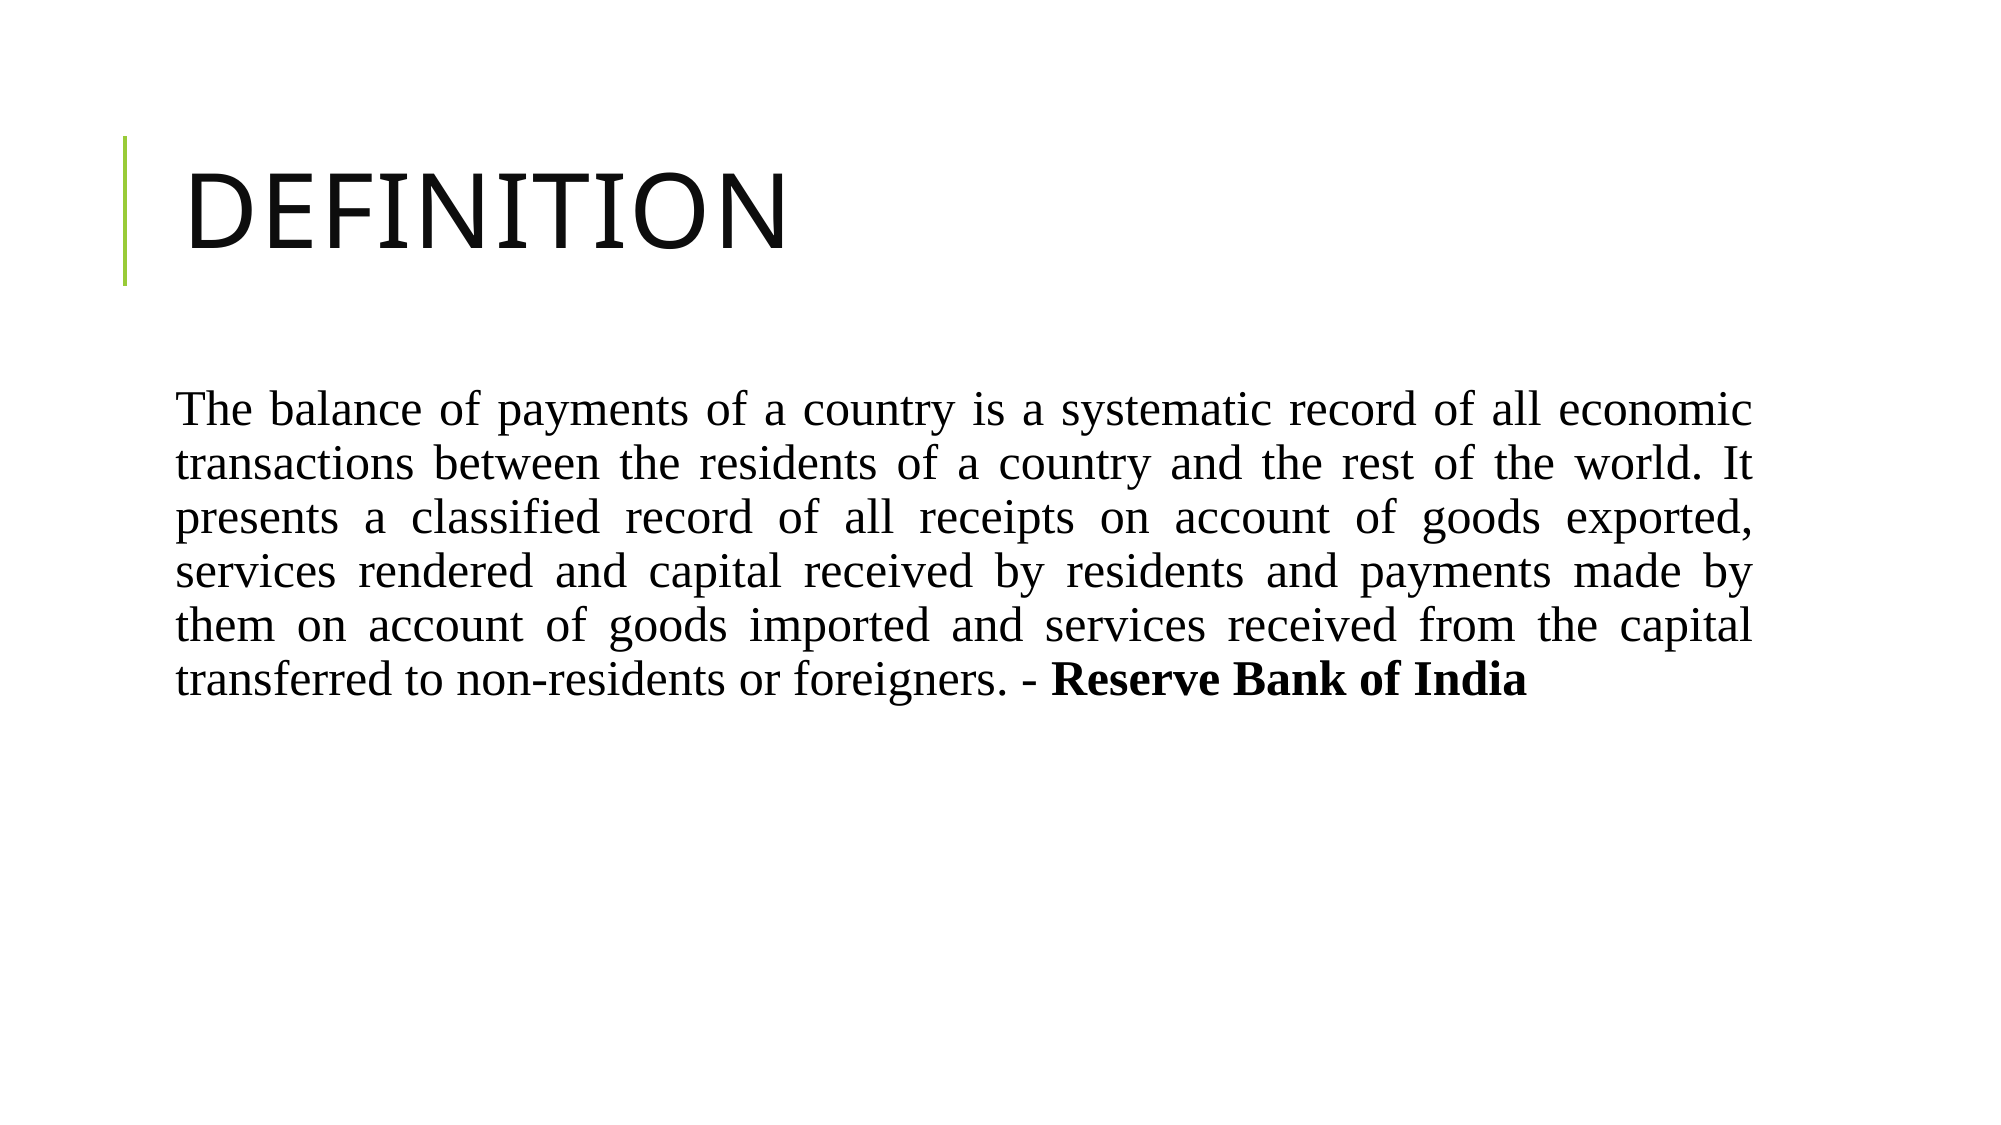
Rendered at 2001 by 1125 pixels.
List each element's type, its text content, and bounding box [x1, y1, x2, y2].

title Definition [168, 96, 1763, 342]
list The balance of payments of a country is a systematic record of all economic transactions between the residents of a country and the rest of the world. It presents a classified record of all receipts on account of goods exported, services rendered and capital received by residents and payments made by them on account of goods imported and services received from the capital transferred to non-residents or foreigners. - Reserve Bank of India [168, 375, 1763, 1035]
